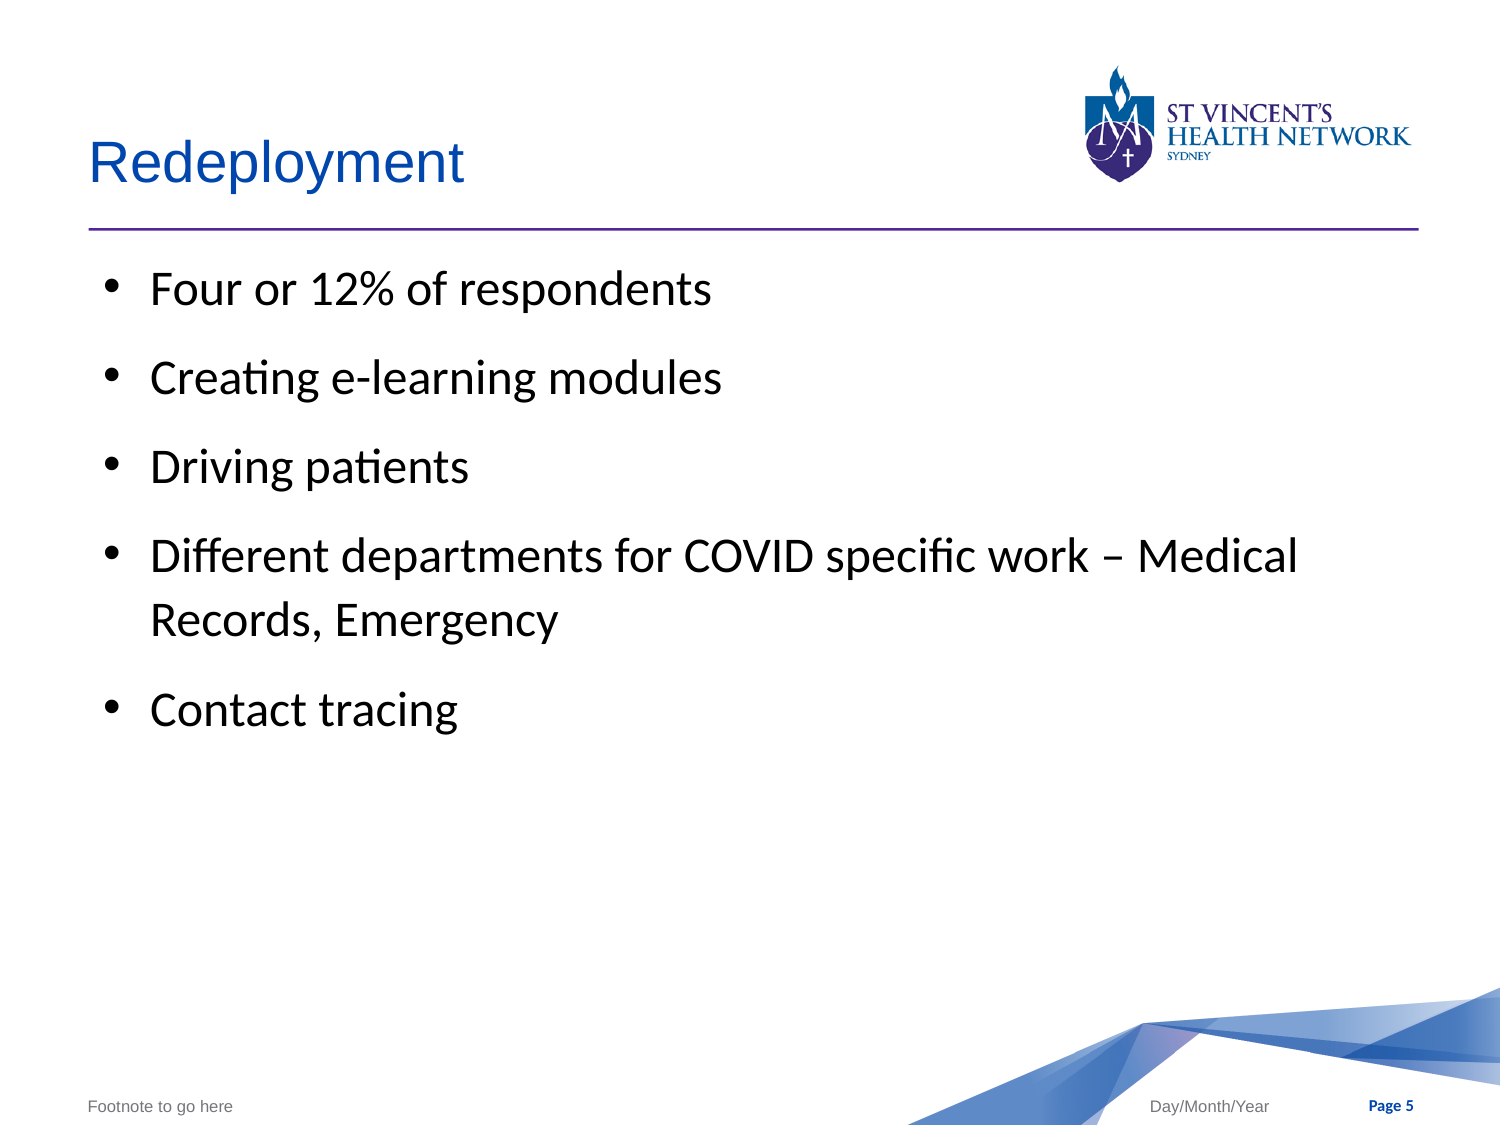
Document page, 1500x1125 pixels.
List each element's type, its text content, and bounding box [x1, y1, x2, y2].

slide_number Page 5 [1312, 1095, 1415, 1125]
slide_number Day/Month/Year [1149, 1095, 1312, 1125]
picture [1073, 54, 1422, 194]
picture [900, 979, 1500, 1125]
title Redeployment [88, 123, 1069, 220]
text_box Four or 12% of respondents Creating e-learning modules Driving patients Different departments for COVID specific work – Medical Records, Emergency Contact tracing [88, 243, 1422, 744]
footer Footnote to go here [87, 1095, 956, 1125]
